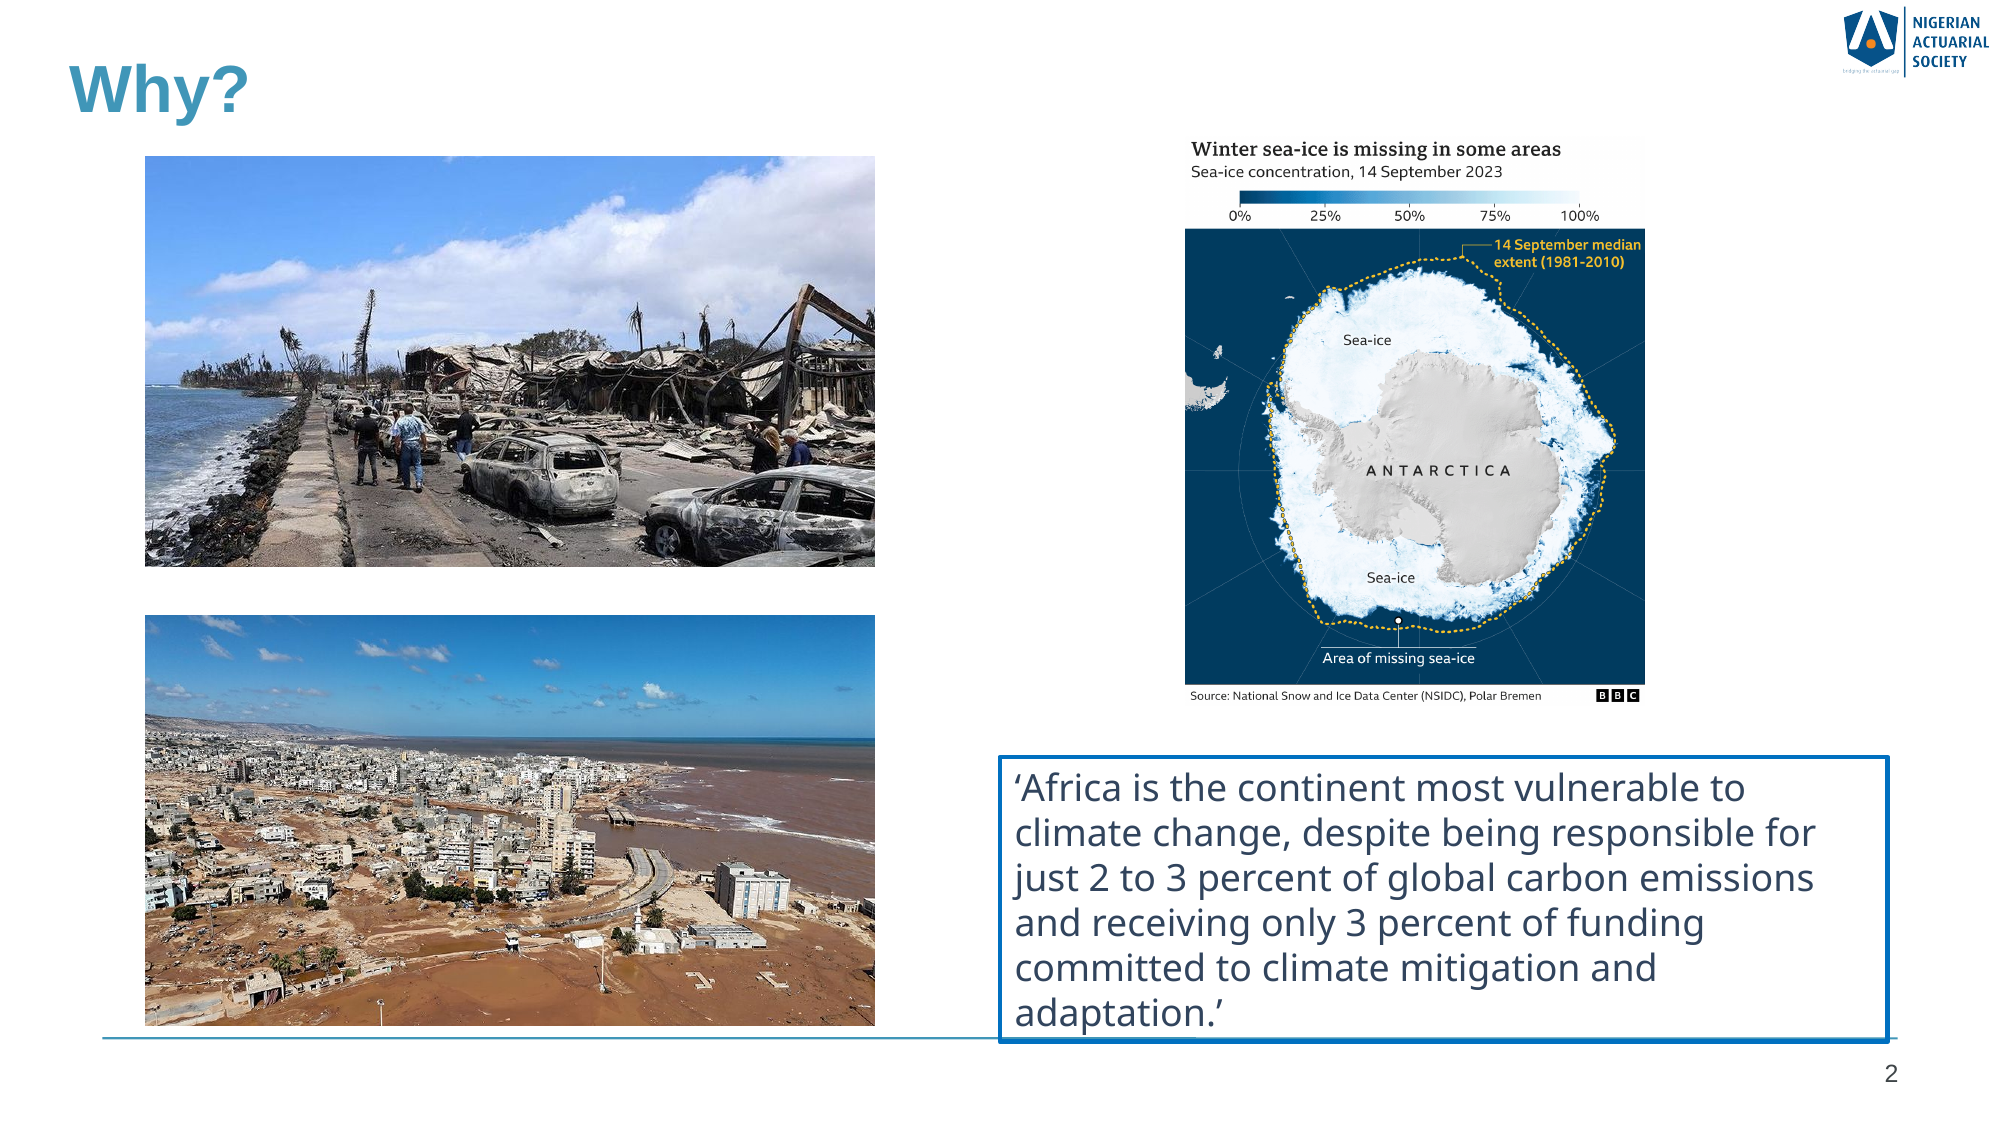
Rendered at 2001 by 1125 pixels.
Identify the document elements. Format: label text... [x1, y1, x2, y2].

picture [1185, 135, 1645, 706]
picture [145, 615, 875, 1026]
picture [1835, 0, 1992, 83]
text_box ‘Africa is the continent most vulnerable to climate change, despite being responsible for just 2 to 3 percent of global carbon emissions and receiving only 3 percent of funding committed to climate mitigation and adaptation.’ [999, 757, 1888, 1042]
text_box Why? [54, 17, 1131, 235]
slide_number 2 [1771, 1050, 1914, 1106]
picture [145, 156, 875, 567]
